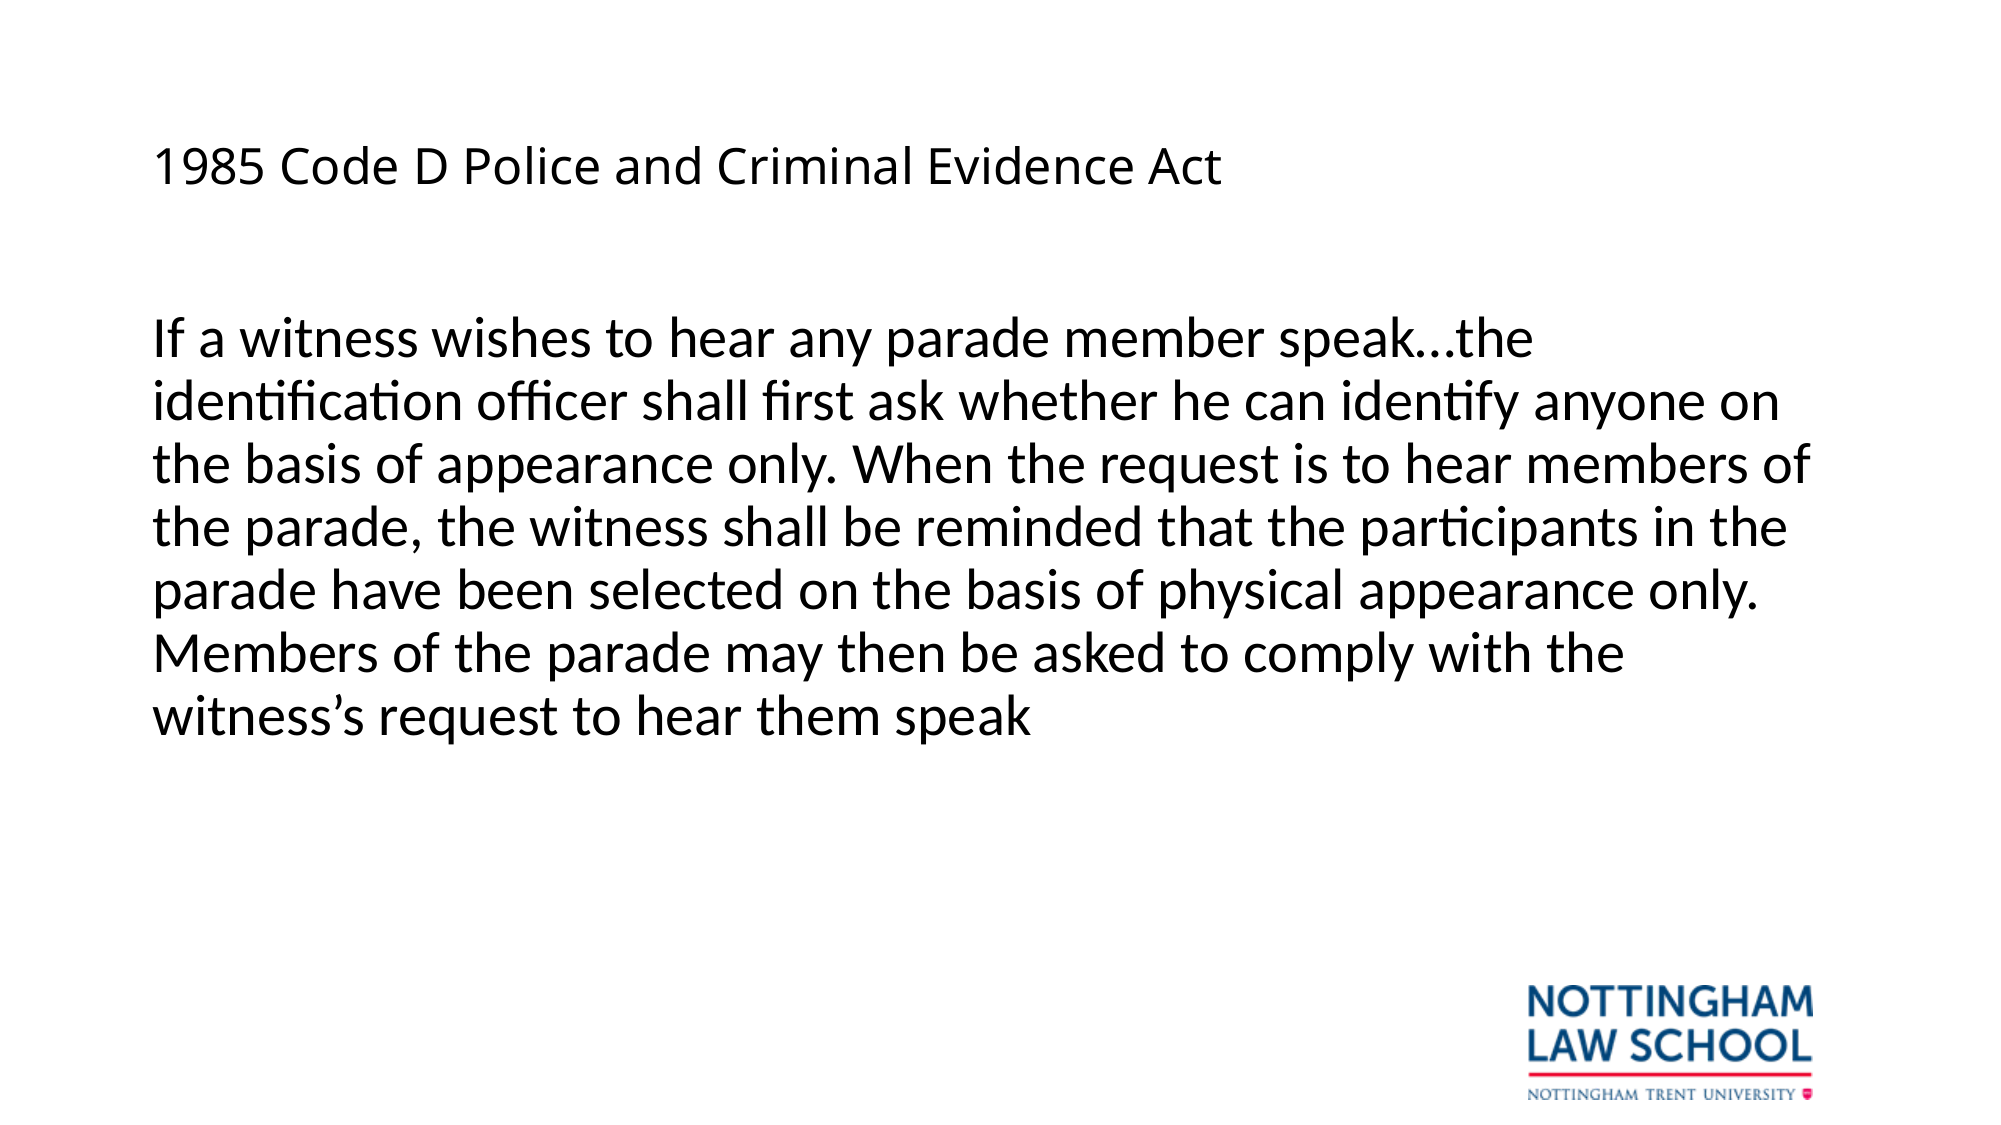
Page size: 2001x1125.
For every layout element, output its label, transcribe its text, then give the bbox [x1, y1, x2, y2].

picture [1528, 1014, 1813, 1100]
title 1985 Code D Police and Criminal Evidence Act [137, 59, 1863, 278]
list If a witness wishes to hear any parade member speak…the identification officer shall first ask whether he can identify anyone on the basis of appearance only. When the request is to hear members of the parade, the witness shall be reminded that the participants in the parade have been selected on the basis of physical appearance only. Members of the parade may then be asked to comply with the witness’s request to hear them speak [137, 299, 1863, 1014]
